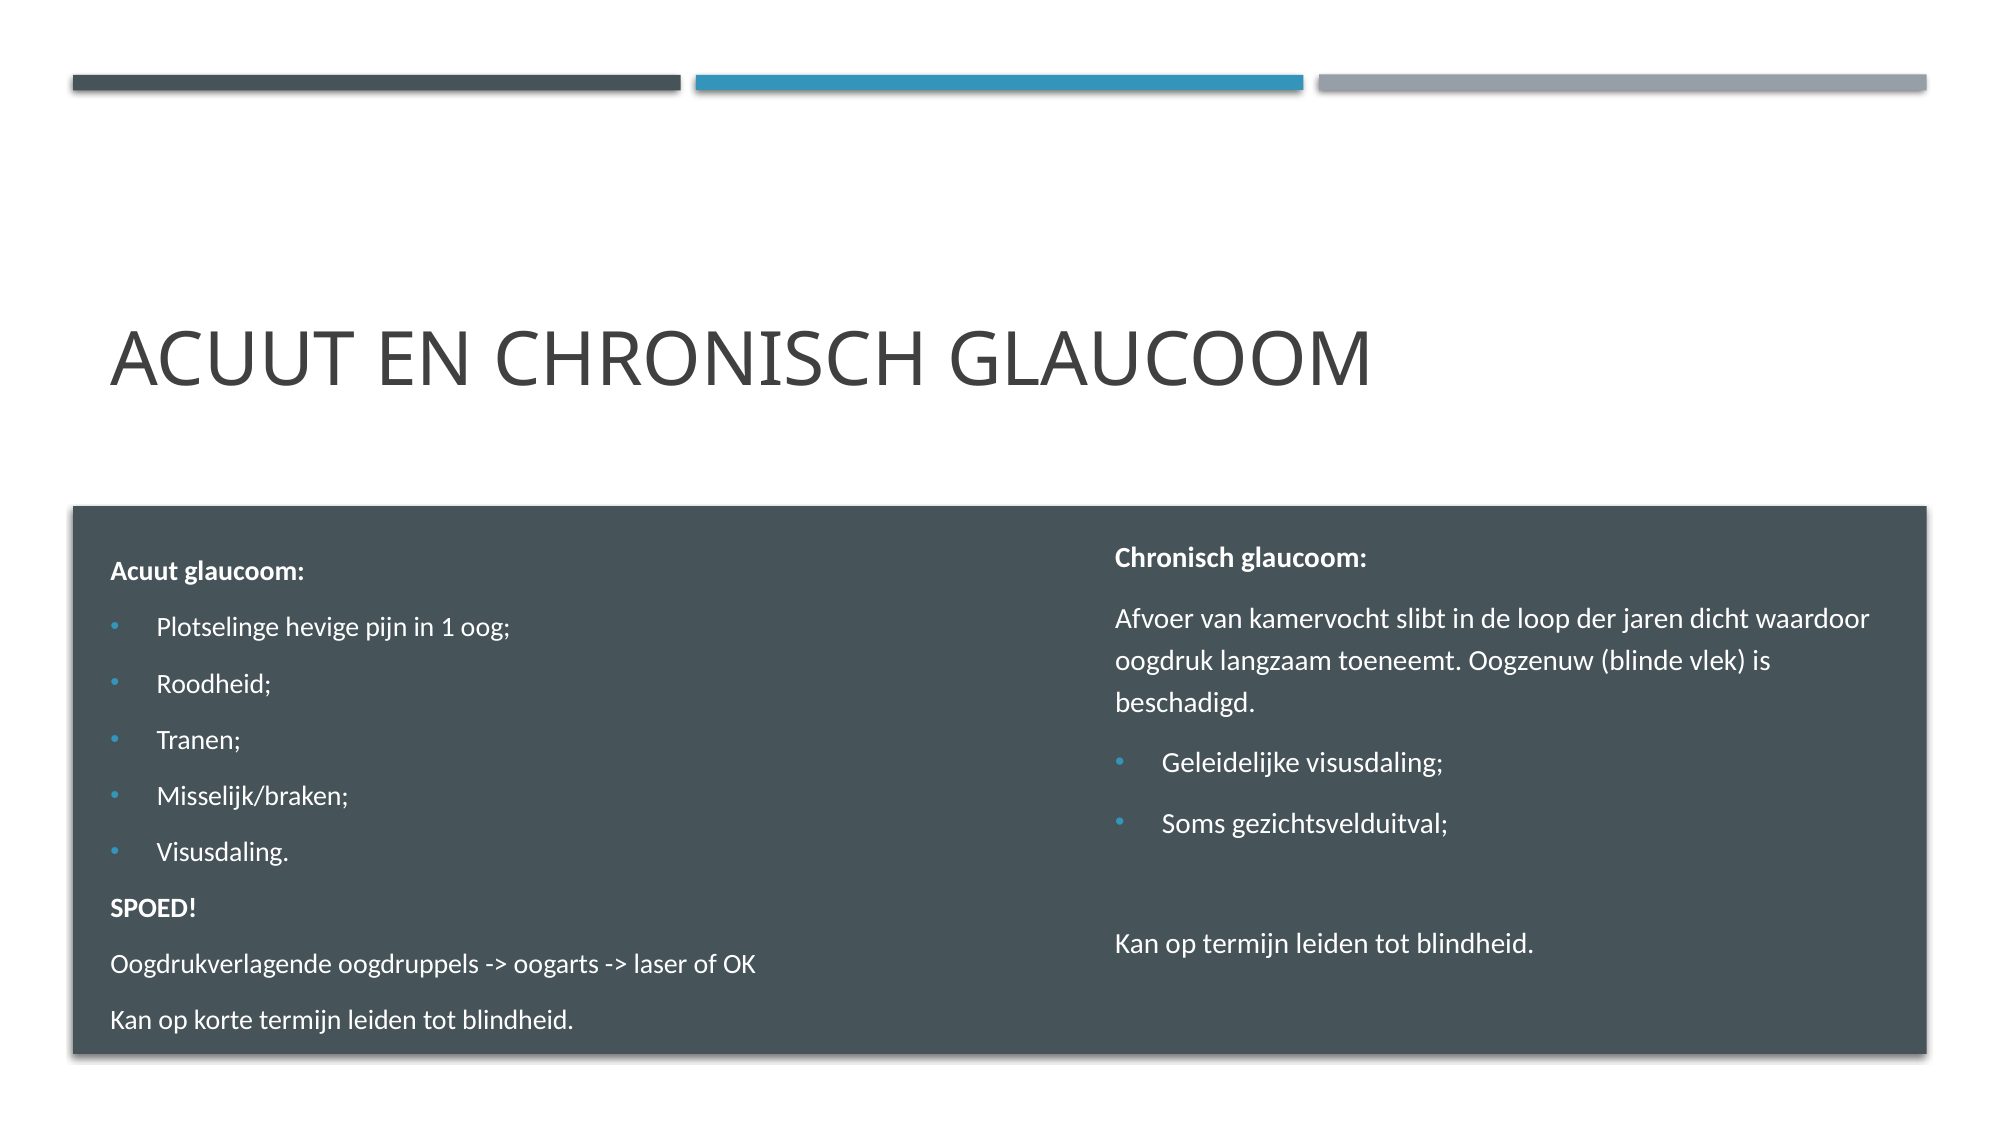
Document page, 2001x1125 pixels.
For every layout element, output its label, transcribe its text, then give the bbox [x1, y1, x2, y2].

text_box Chronisch glaucoom: Afvoer van kamervocht slibt in de loop der jaren dicht waardoor oogdruk langzaam toeneemt. Oogzenuw (blinde vlek) is beschadigd. Geleidelijke visusdaling; Soms gezichtsvelduitval; Kan op termijn leiden tot blindheid. [1099, 524, 1899, 1059]
subtitle Acuut glaucoom: Plotselinge hevige pijn in 1 oog; Roodheid; Tranen; Misselijk/braken; Visusdaling. SPOED! Oogdrukverlagende oogdruppels -> oogarts -> laser of OK Kan op korte termijn leiden tot blindheid. [95, 538, 895, 1045]
title Acuut en chronisch glaucoom [95, 167, 1899, 410]
